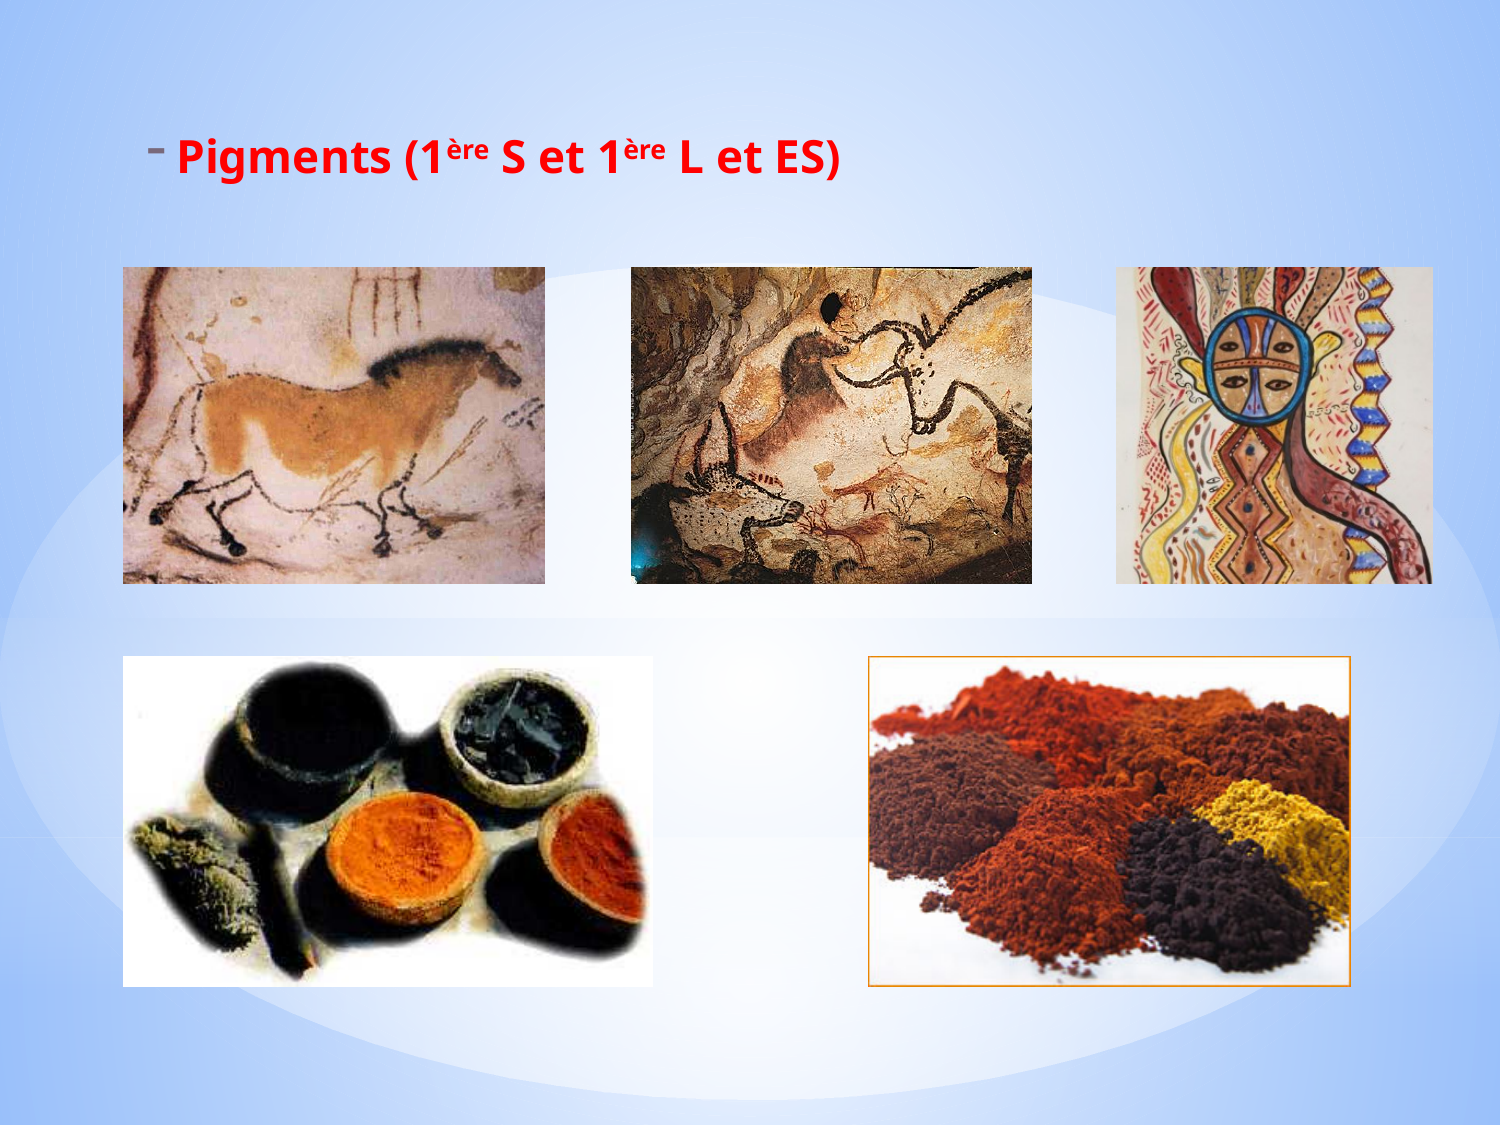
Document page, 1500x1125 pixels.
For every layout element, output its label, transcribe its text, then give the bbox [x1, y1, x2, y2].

picture [1115, 266, 1434, 585]
picture [123, 656, 653, 987]
picture [123, 266, 546, 585]
picture [867, 656, 1351, 987]
text_box Pigments (1ère S et 1ère L et ES) [123, 119, 1365, 1071]
picture [631, 266, 1032, 585]
